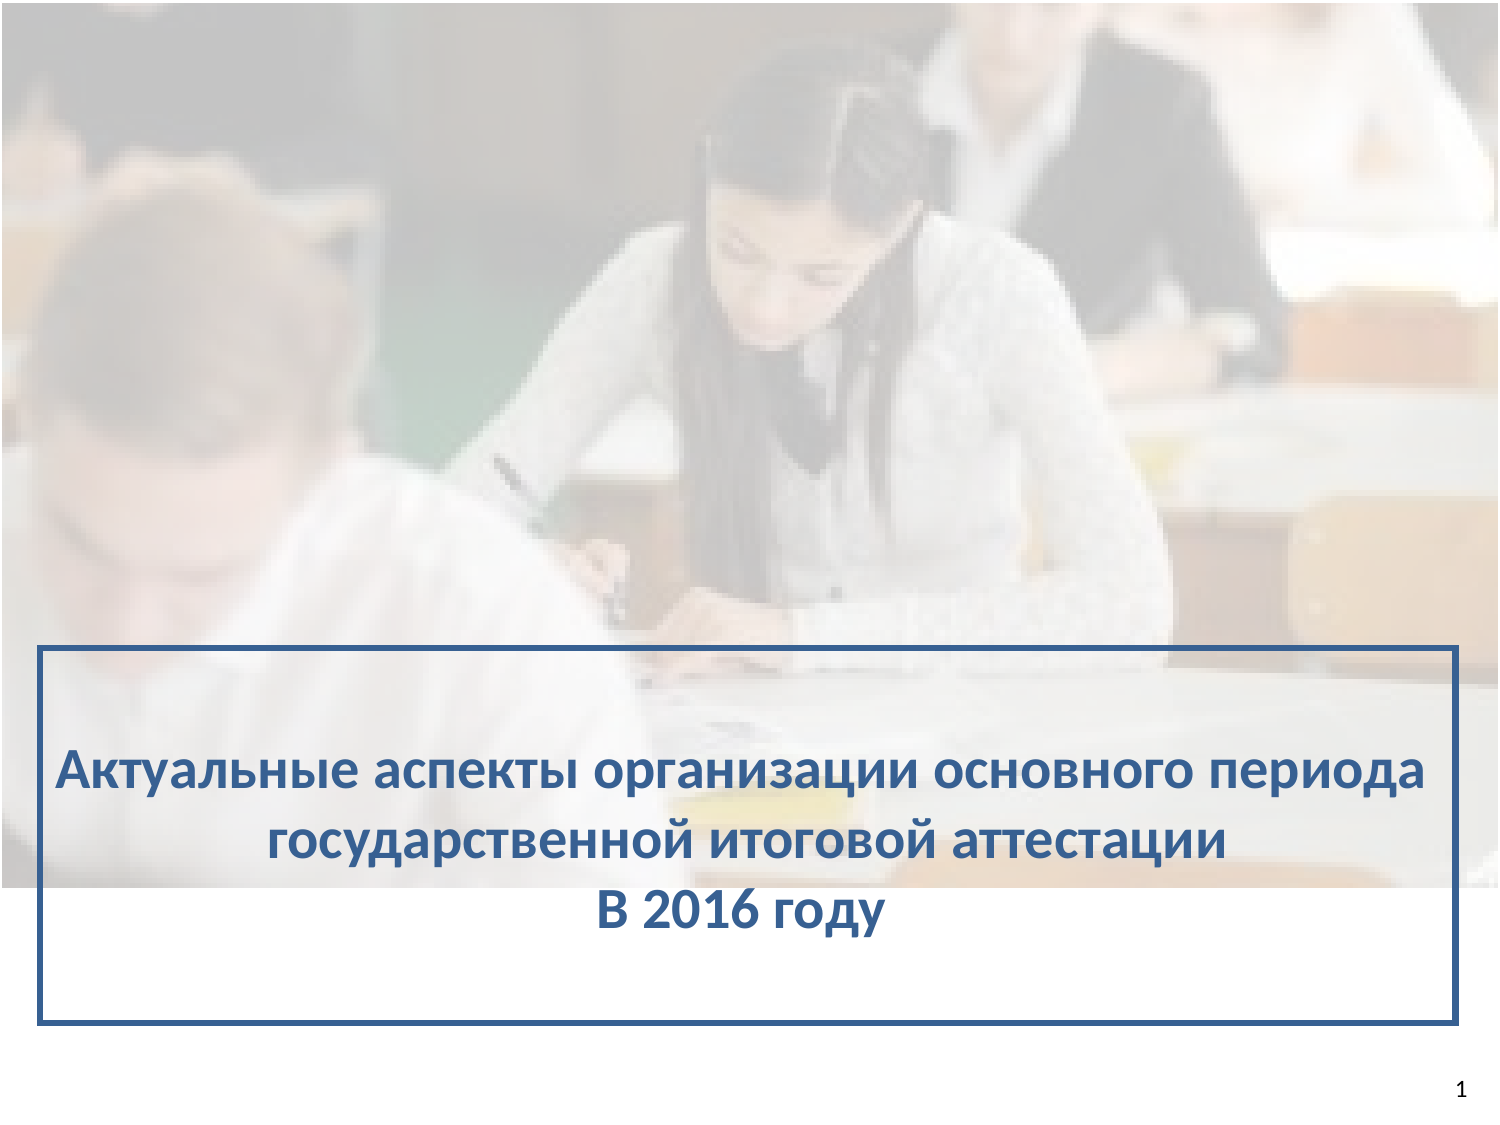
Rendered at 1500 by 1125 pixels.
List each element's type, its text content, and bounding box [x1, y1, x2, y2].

text_box 1 [1440, 1065, 1500, 1125]
text_box Актуальные аспекты организации основного периода государственной итоговой аттестации В 2016 году [39, 898, 1456, 1024]
picture [0, 0, 1500, 890]
